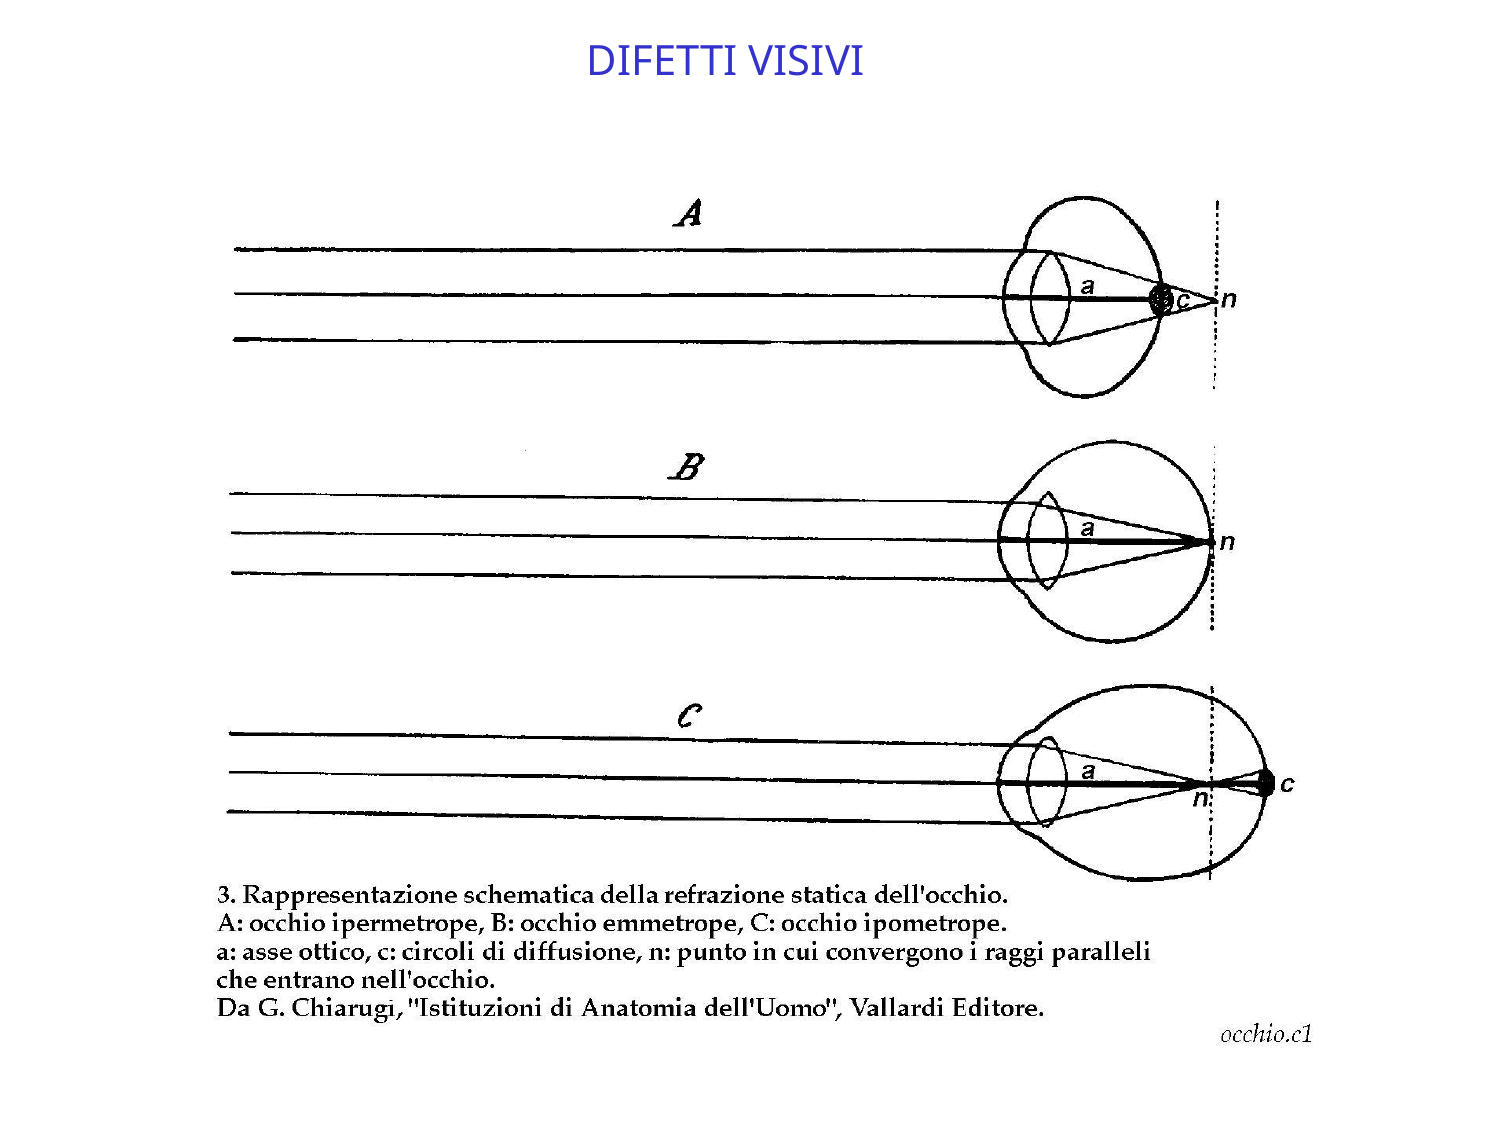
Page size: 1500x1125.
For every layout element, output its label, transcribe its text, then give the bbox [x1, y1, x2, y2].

text_box DIFETTI VISIVI [572, 26, 880, 92]
picture [149, 172, 1350, 1063]
